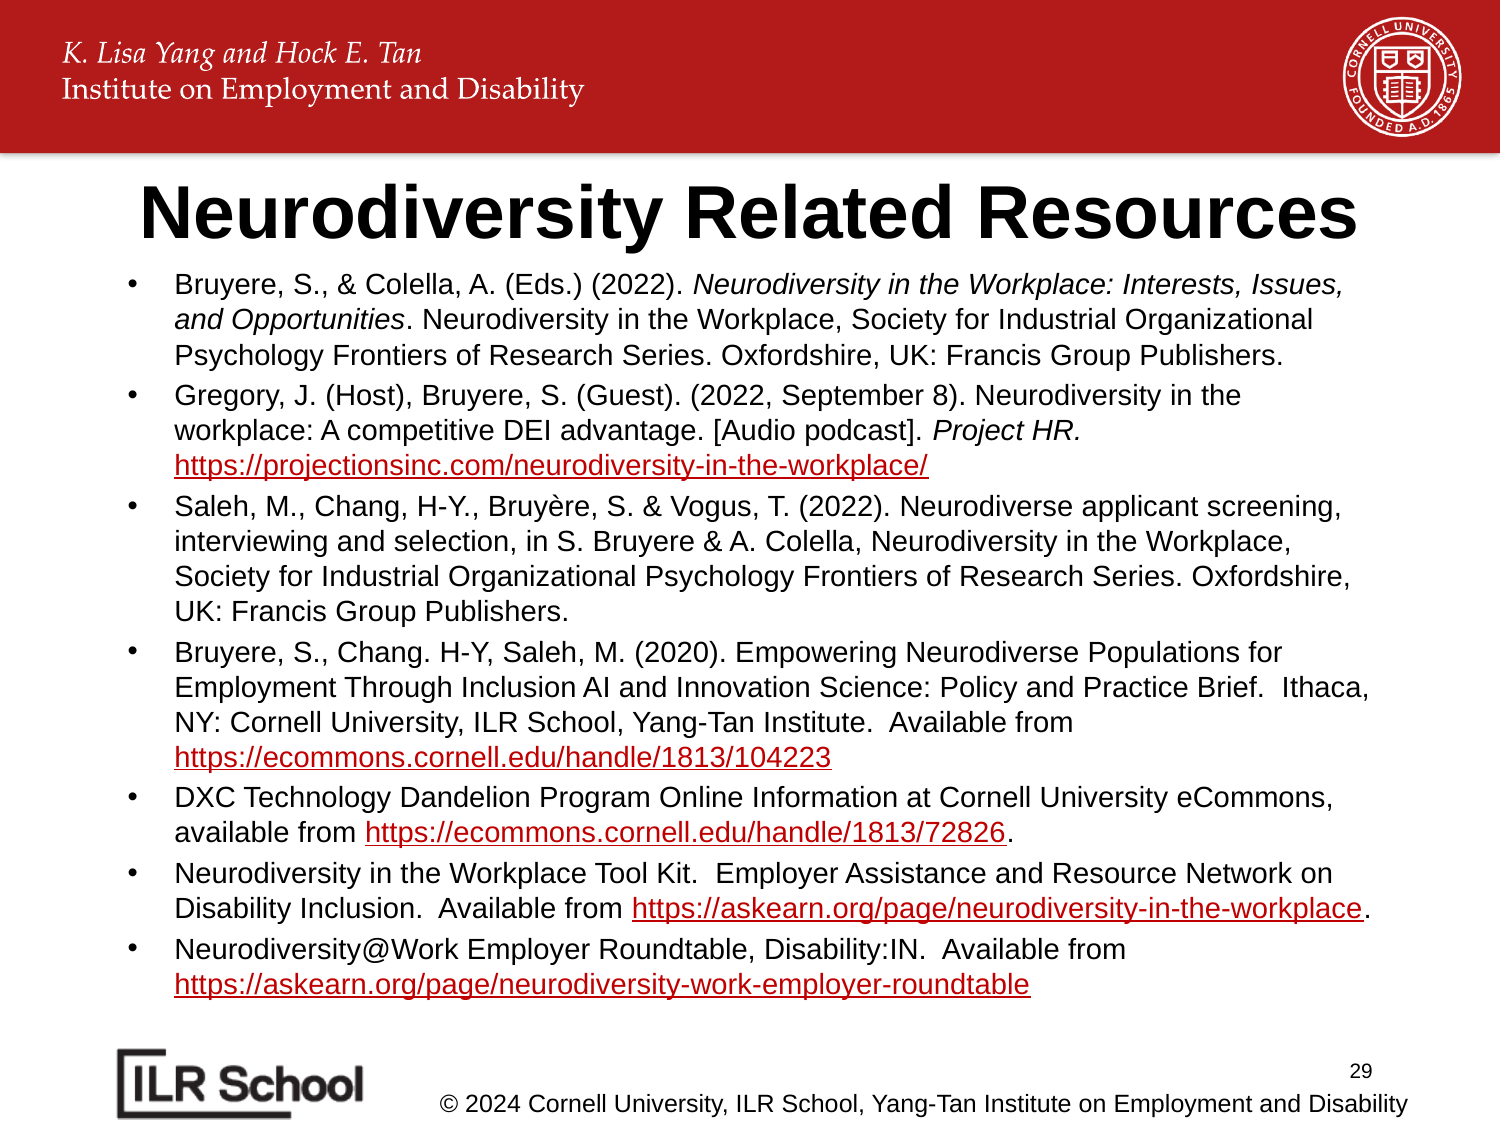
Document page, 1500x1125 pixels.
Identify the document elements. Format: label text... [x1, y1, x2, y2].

picture [99, 1048, 397, 1120]
subtitle Bruyere, S., & Colella, A. (Eds.) (2022). Neurodiversity in the Workplace: Interests, Issues, and Opportunities. Neurodiversity in the Workplace, Society for Industrial Organizational Psychology Frontiers of Research Series. Oxfordshire, UK: Francis Group Publishers. Gregory, J. (Host), Bruyere, S. (Guest). (2022, September 8). Neurodiversity in the workplace: A competitive DEI advantage. [Audio podcast]. Project HR. https://projectionsinc.com/neurodiversity-in-the-workplace/ Saleh, M., Chang, H-Y., Bruyère, S. & Vogus, T. (2022). Neurodiverse applicant screening, interviewing and selection, in S. Bruyere & A. Colella, Neurodiversity in the Workplace, Society for Industrial Organizational Psychology Frontiers of Research Series. Oxfordshire, UK: Francis Group Publishers. Bruyere, S., Chang. H-Y, Saleh, M. (2020). Empowering Neurodiverse Populations for Employment Through Inclusion AI and Innovation Science: Policy and Practice Brief. Ithaca, NY: Cornell University, ILR School, Yang-Tan Institute. Available from https://ecommons.cornell.edu/handle/1813/104223 DXC Technology Dandelion Program Online Information at Cornell University eCommons, available from https://ecommons.cornell.edu/handle/1813/72826. Neurodiversity in the Workplace Tool Kit. Employer Assistance and Resource Network on Disability Inclusion. Available from https://askearn.org/page/neurodiversity-in-the-workplace. Neurodiversity@Work Employer Roundtable, Disability:IN. Available from https://askearn.org/page/neurodiversity-work-employer-roundtable [112, 258, 1388, 1050]
picture [1337, 11, 1471, 142]
text_box © 2024 Cornell University, ILR School, Yang-Tan Institute on Employment and Disability [425, 1079, 1438, 1125]
slide_number 29 [1074, 1049, 1388, 1079]
title Neurodiversity Related Resources [112, 159, 1388, 258]
